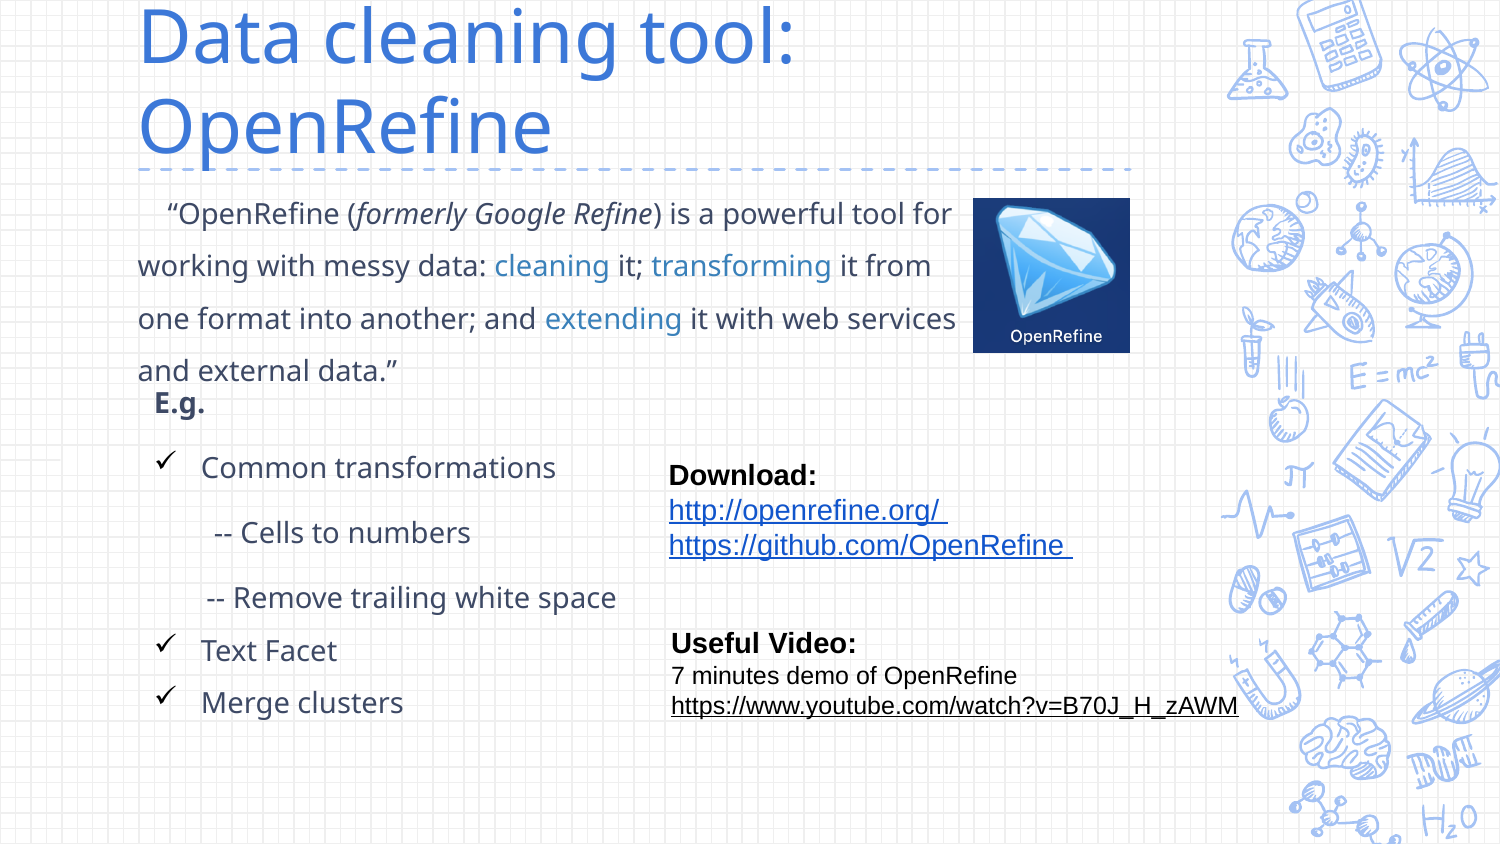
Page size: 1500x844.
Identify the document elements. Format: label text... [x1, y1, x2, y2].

title Data cleaning tool: OpenRefine [122, 43, 1130, 184]
picture [973, 198, 1131, 353]
text_box Useful Video: 7 minutes demo of OpenRefine https://www.youtube.com/watch?v=B70J_H_zAWM [656, 617, 1262, 727]
text_box “OpenRefine (formerly Google Refine) is a powerful tool for working with messy data: cleaning it; transforming it from one format into another; and extending it with web services and external data.” [122, 162, 990, 367]
text_box E.g. Common transformations -- Cells to numbers -- Remove trailing white space Text Facet Merge clusters [138, 352, 779, 724]
text_box Download: http://openrefine.org/ https://github.com/OpenRefine [779, 448, 1088, 569]
